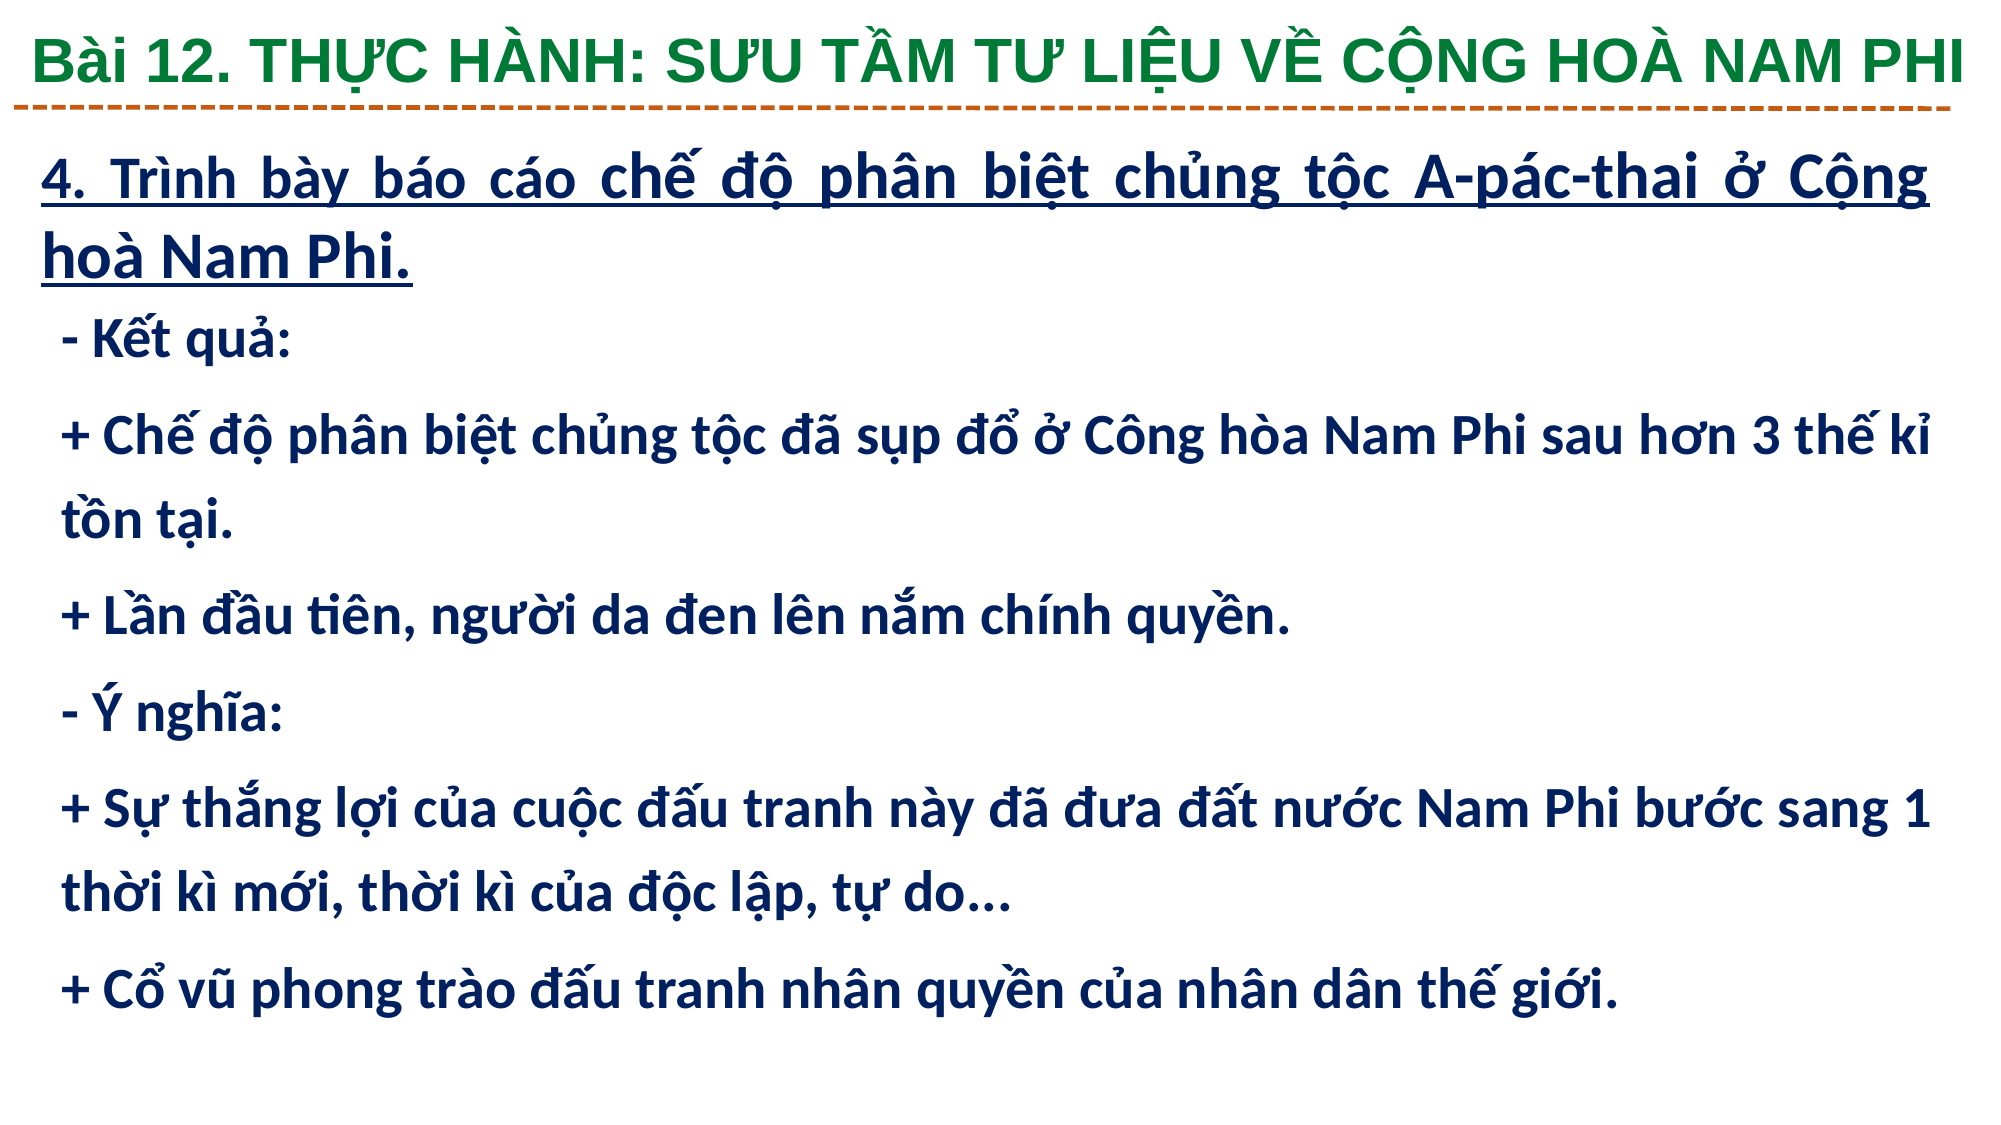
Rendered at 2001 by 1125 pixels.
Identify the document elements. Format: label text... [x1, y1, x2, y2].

text_box Bài 12. THỰC HÀNH: SƯU TẦM TƯ LIỆU VỀ CỘNG HOÀ NAM PHI [0, 12, 2000, 103]
text_box - Kết quả: + Chế độ phân biệt chủng tộc đã sụp đổ ở Công hòa Nam Phi sau hơn 3 thế kỉ tồn tại. + Lần đầu tiên, người da đen lên nắm chính quyền. - Ý nghĩa: + Sự thắng lợi của cuộc đấu tranh này đã đưa đất nước Nam Phi bước sang 1 thời kì mới, thời kì của độc lập, tự do... + Cổ vũ phong trào đấu tranh nhân quyền của nhân dân thế giới. [46, 277, 1948, 1028]
text_box 4. Trình bày báo cáo chế độ phân biệt chủng tộc A-pác-thai ở Cộng hoà Nam Phi. [26, 124, 1945, 300]
